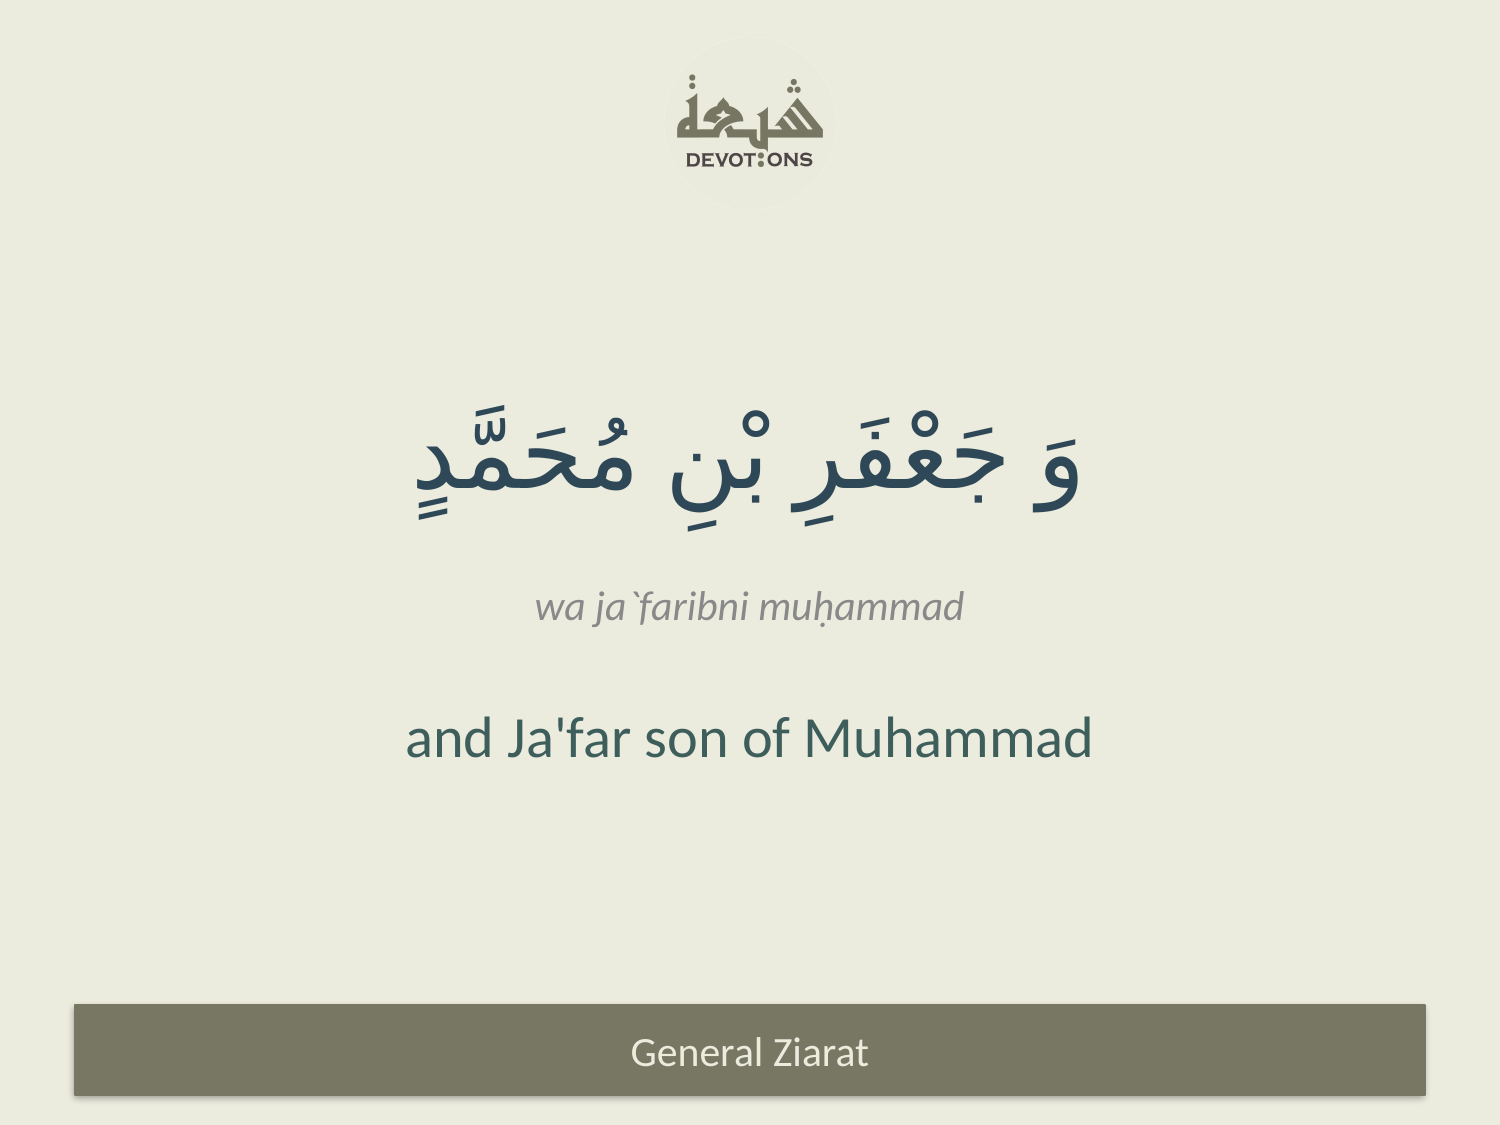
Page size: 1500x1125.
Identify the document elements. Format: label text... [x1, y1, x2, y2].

picture [656, 29, 844, 218]
text_box وَ جَعْفَرِ بْنِ مُحَمَّدٍ wa ja`faribni muḥammad and Ja'far son of Muhammad [74, 381, 1425, 776]
text_box [74, 1004, 1426, 1096]
text_box General Ziarat [615, 1017, 885, 1083]
